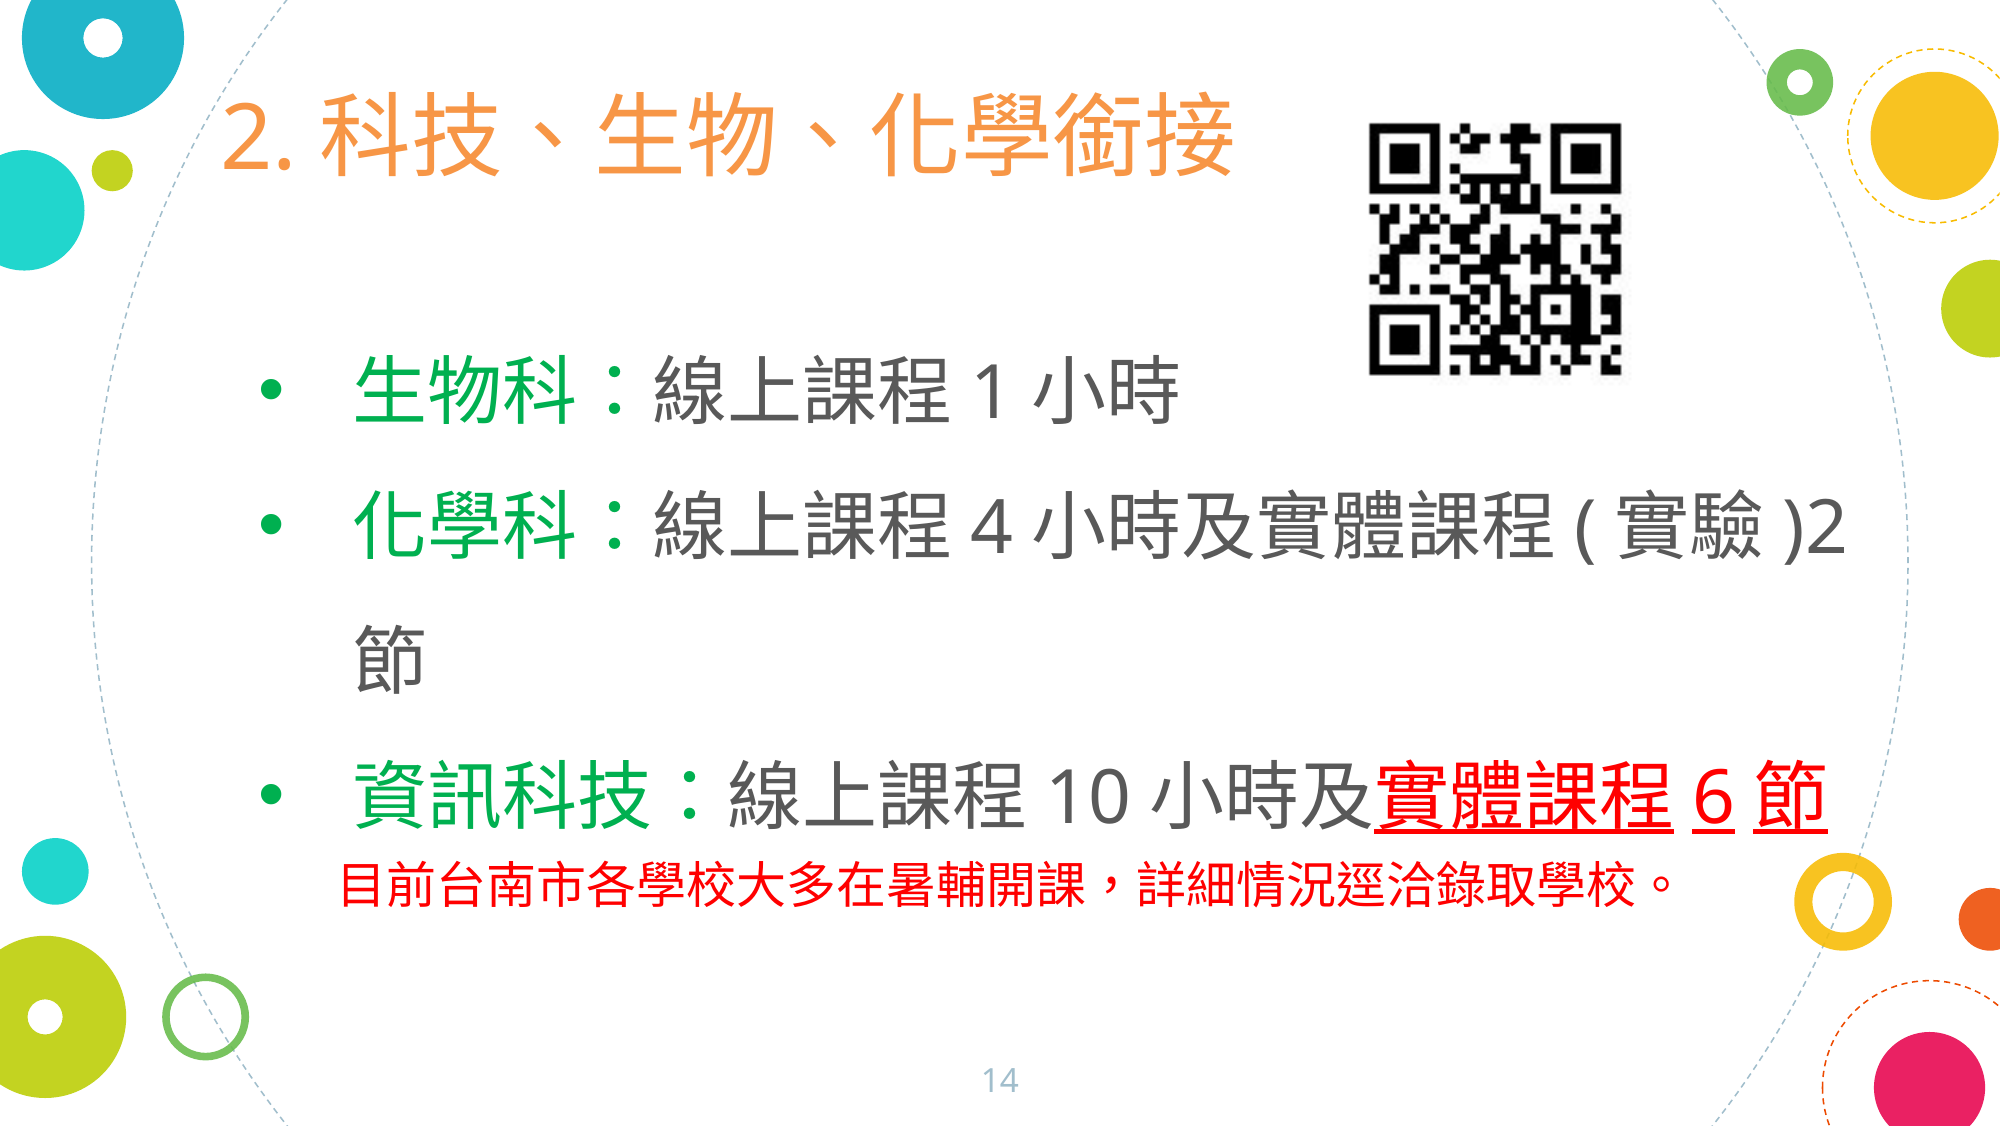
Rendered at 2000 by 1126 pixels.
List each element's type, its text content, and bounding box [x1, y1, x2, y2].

text_box 目前台南市各學校大多在暑輔開課，詳細情況逕洽錄取學校。 [321, 846, 1702, 971]
text_box 生物科：線上課程1小時 化學科：線上課程4小時及實體課程(實驗)2節 資訊科技：線上課程10小時及實體課程6節 [243, 290, 1878, 740]
picture [1330, 84, 1662, 416]
text_box 2.科技、生物、化學銜接 [205, 70, 1252, 195]
slide_number 14 [948, 1039, 1052, 1126]
